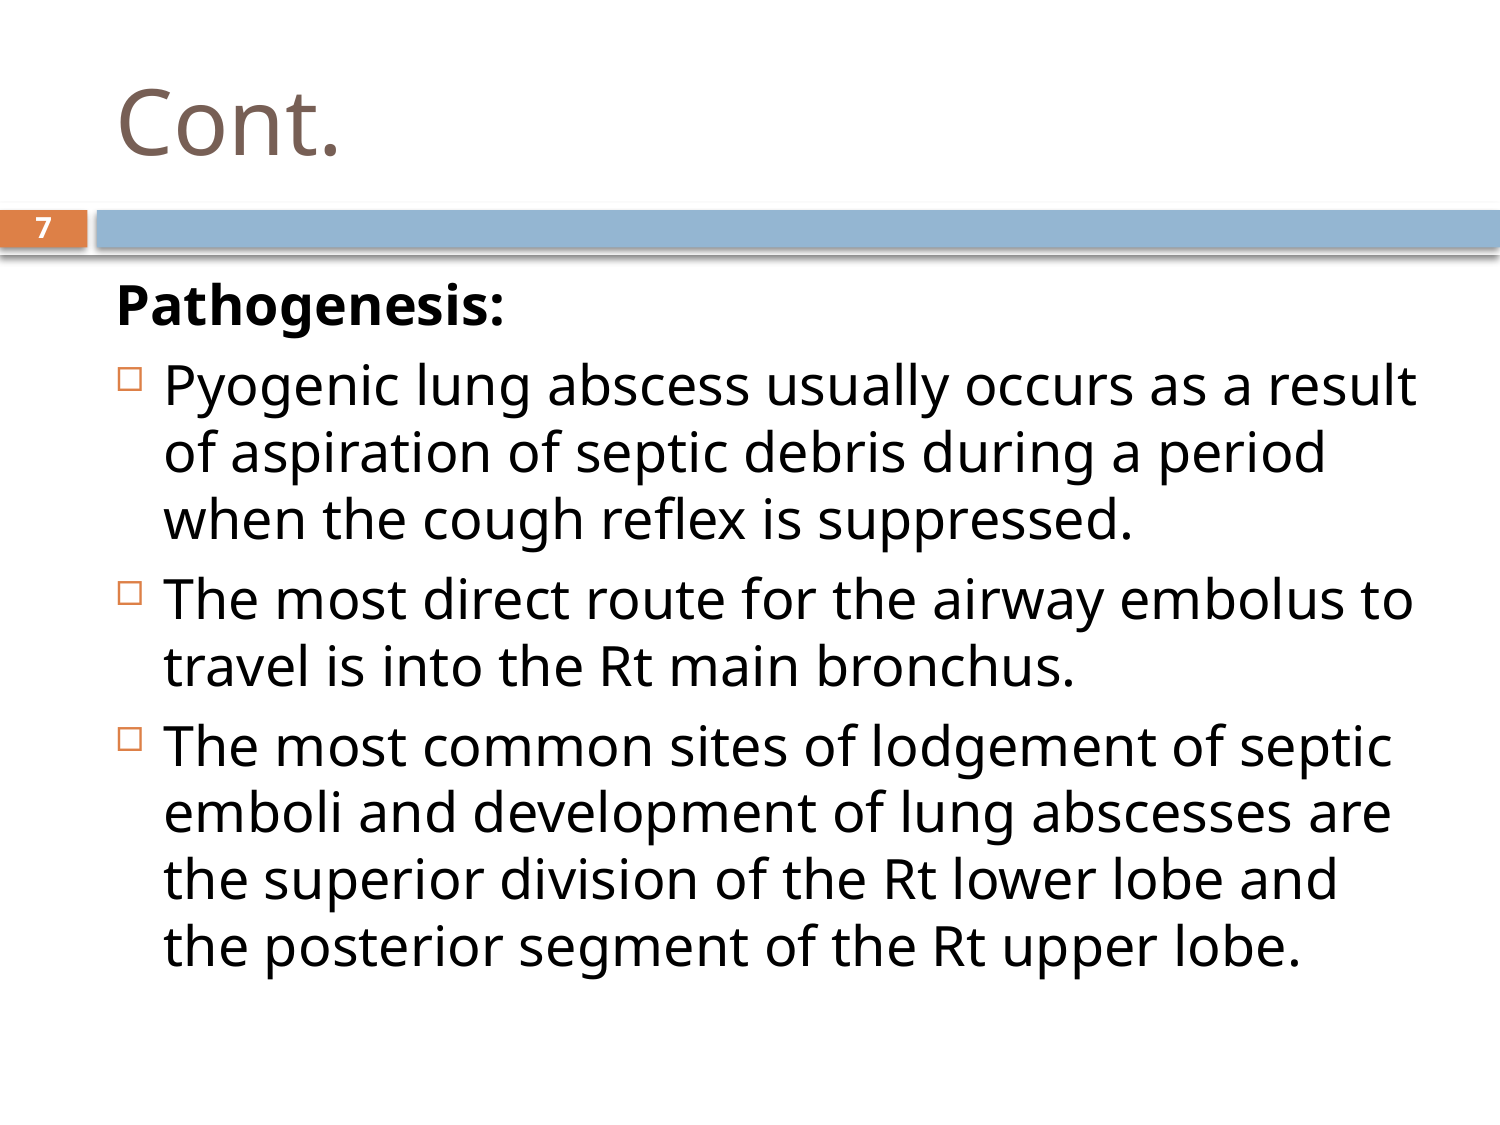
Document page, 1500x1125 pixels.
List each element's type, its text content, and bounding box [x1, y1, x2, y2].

list Pathogenesis: Pyogenic lung abscess usually occurs as a result of aspiration of septic debris during a period when the cough reflex is suppressed. The most direct route for the airway embolus to travel is into the Rt main bronchus. The most common sites of lodgement of septic emboli and development of lung abscesses are the superior division of the Rt lower lobe and the posterior segment of the Rt upper lobe. [100, 262, 1438, 1000]
slide_number 7 [0, 208, 88, 249]
title Cont. [100, 37, 1438, 200]
